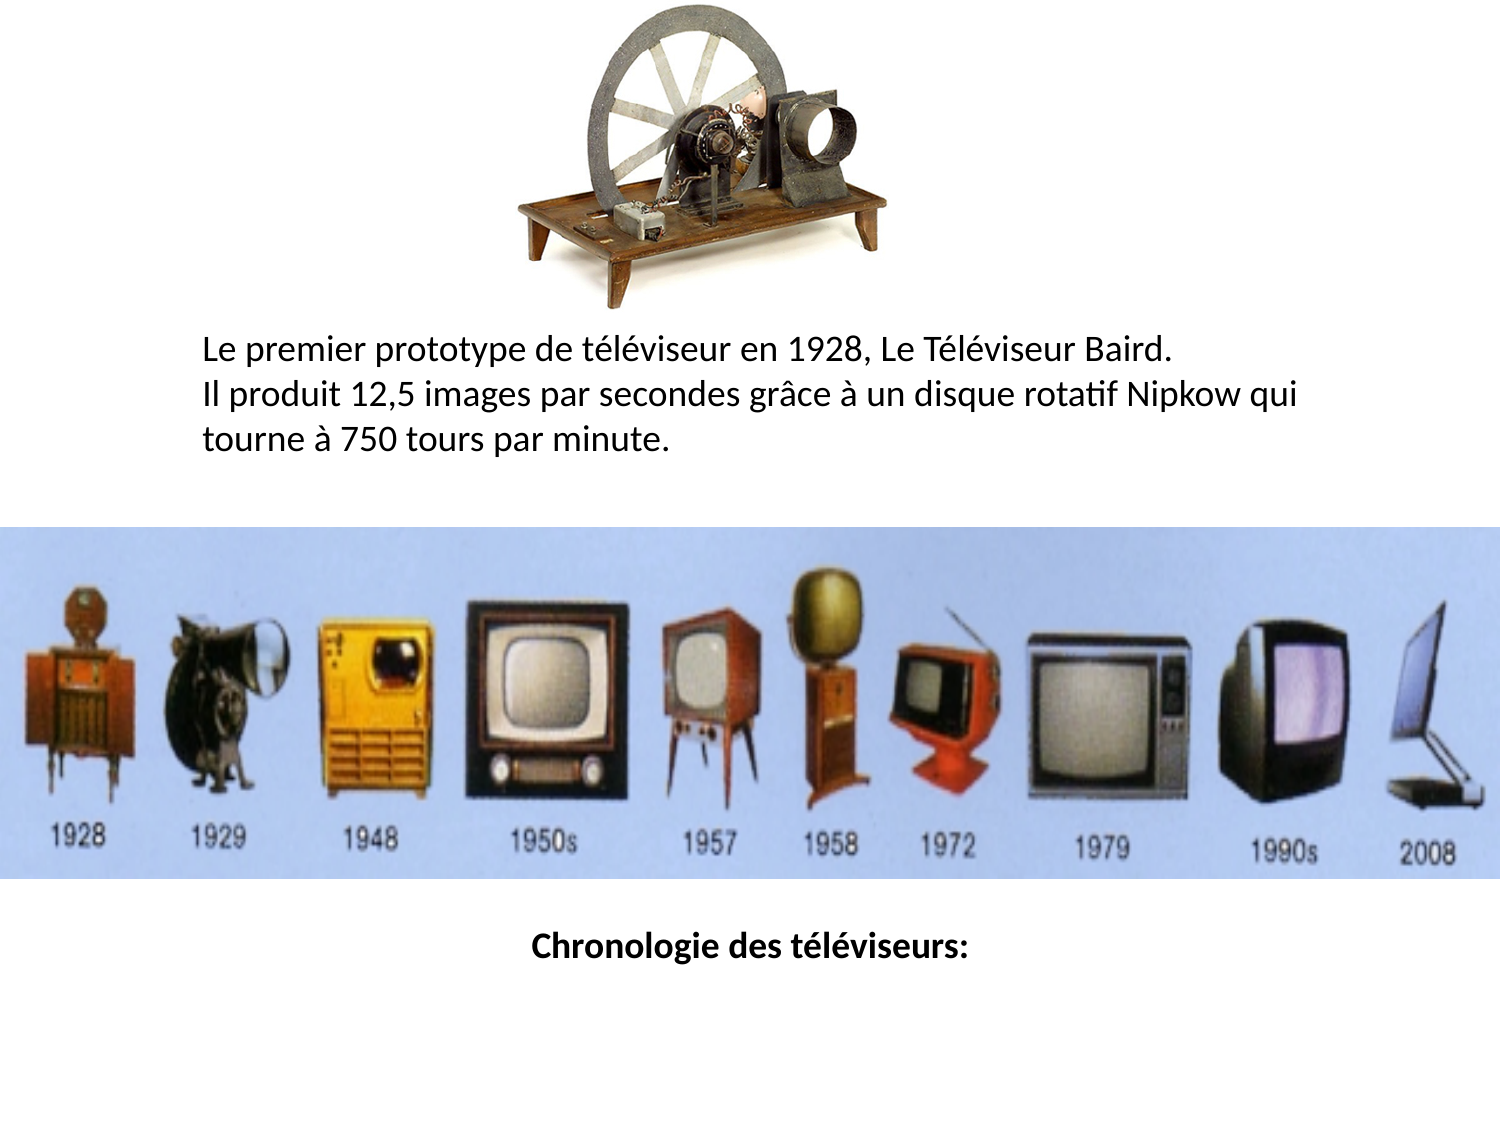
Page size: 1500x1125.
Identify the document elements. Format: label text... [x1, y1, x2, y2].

text_box Chronologie des téléviseurs: [516, 913, 985, 974]
picture [515, 0, 889, 313]
text_box Le premier prototype de téléviseur en 1928, Le Téléviseur Baird. Il produit 12,5 images par secondes grâce à un disque rotatif Nipkow qui tourne à 750 tours par minute. [187, 316, 1395, 467]
picture [0, 527, 1500, 880]
